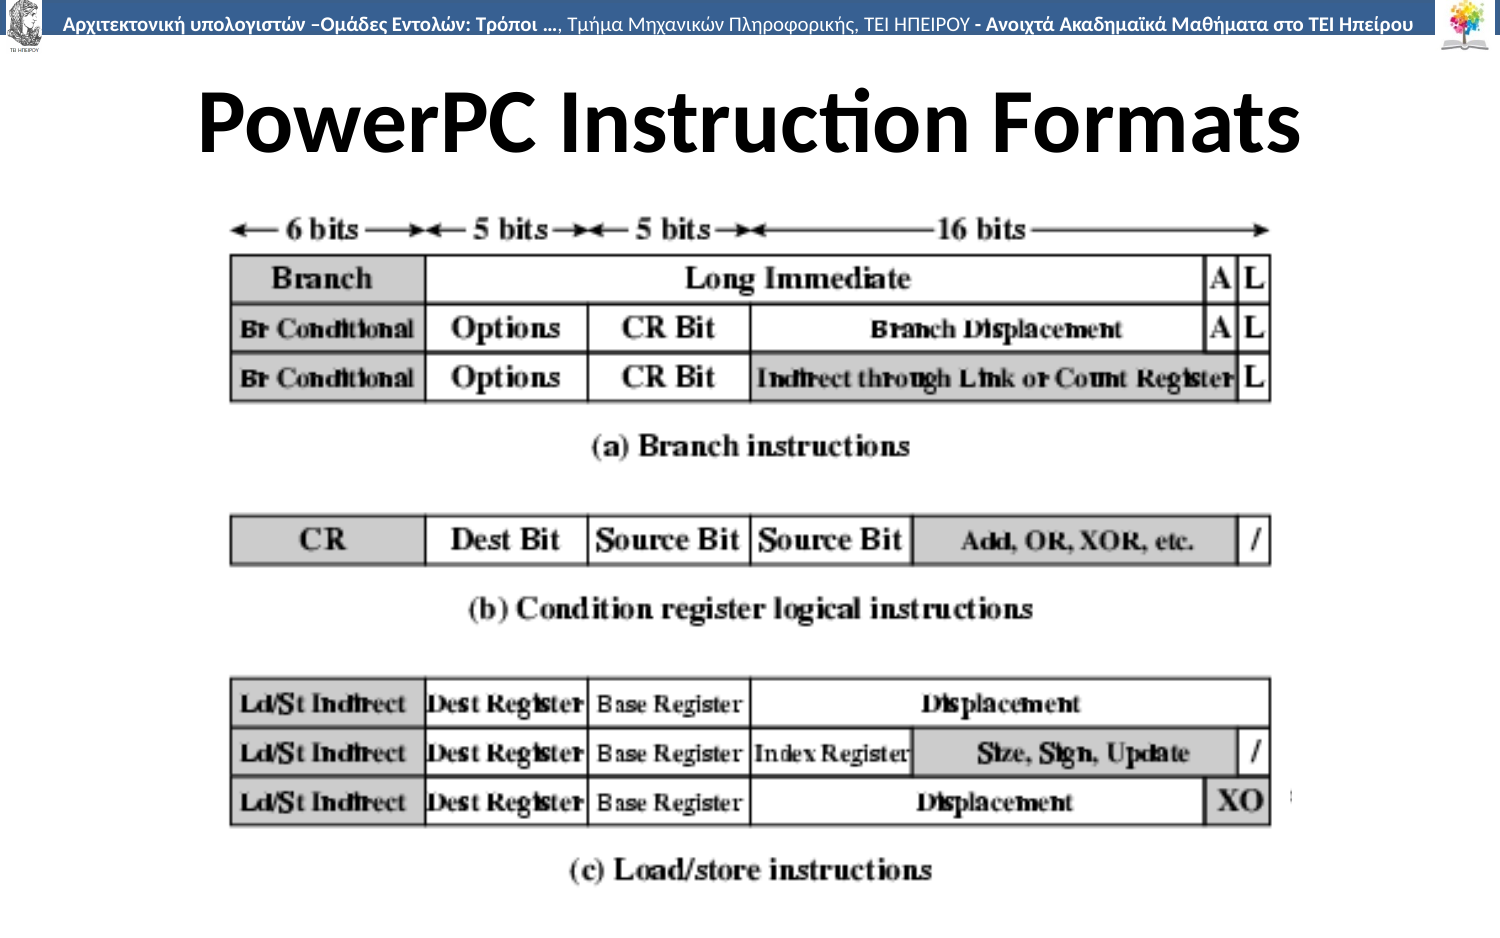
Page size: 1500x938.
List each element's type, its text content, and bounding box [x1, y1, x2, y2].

picture [6, 0, 42, 54]
picture [208, 193, 1292, 905]
picture [1435, 0, 1495, 52]
title PowerPC Instruction Formats [75, 37, 1425, 194]
